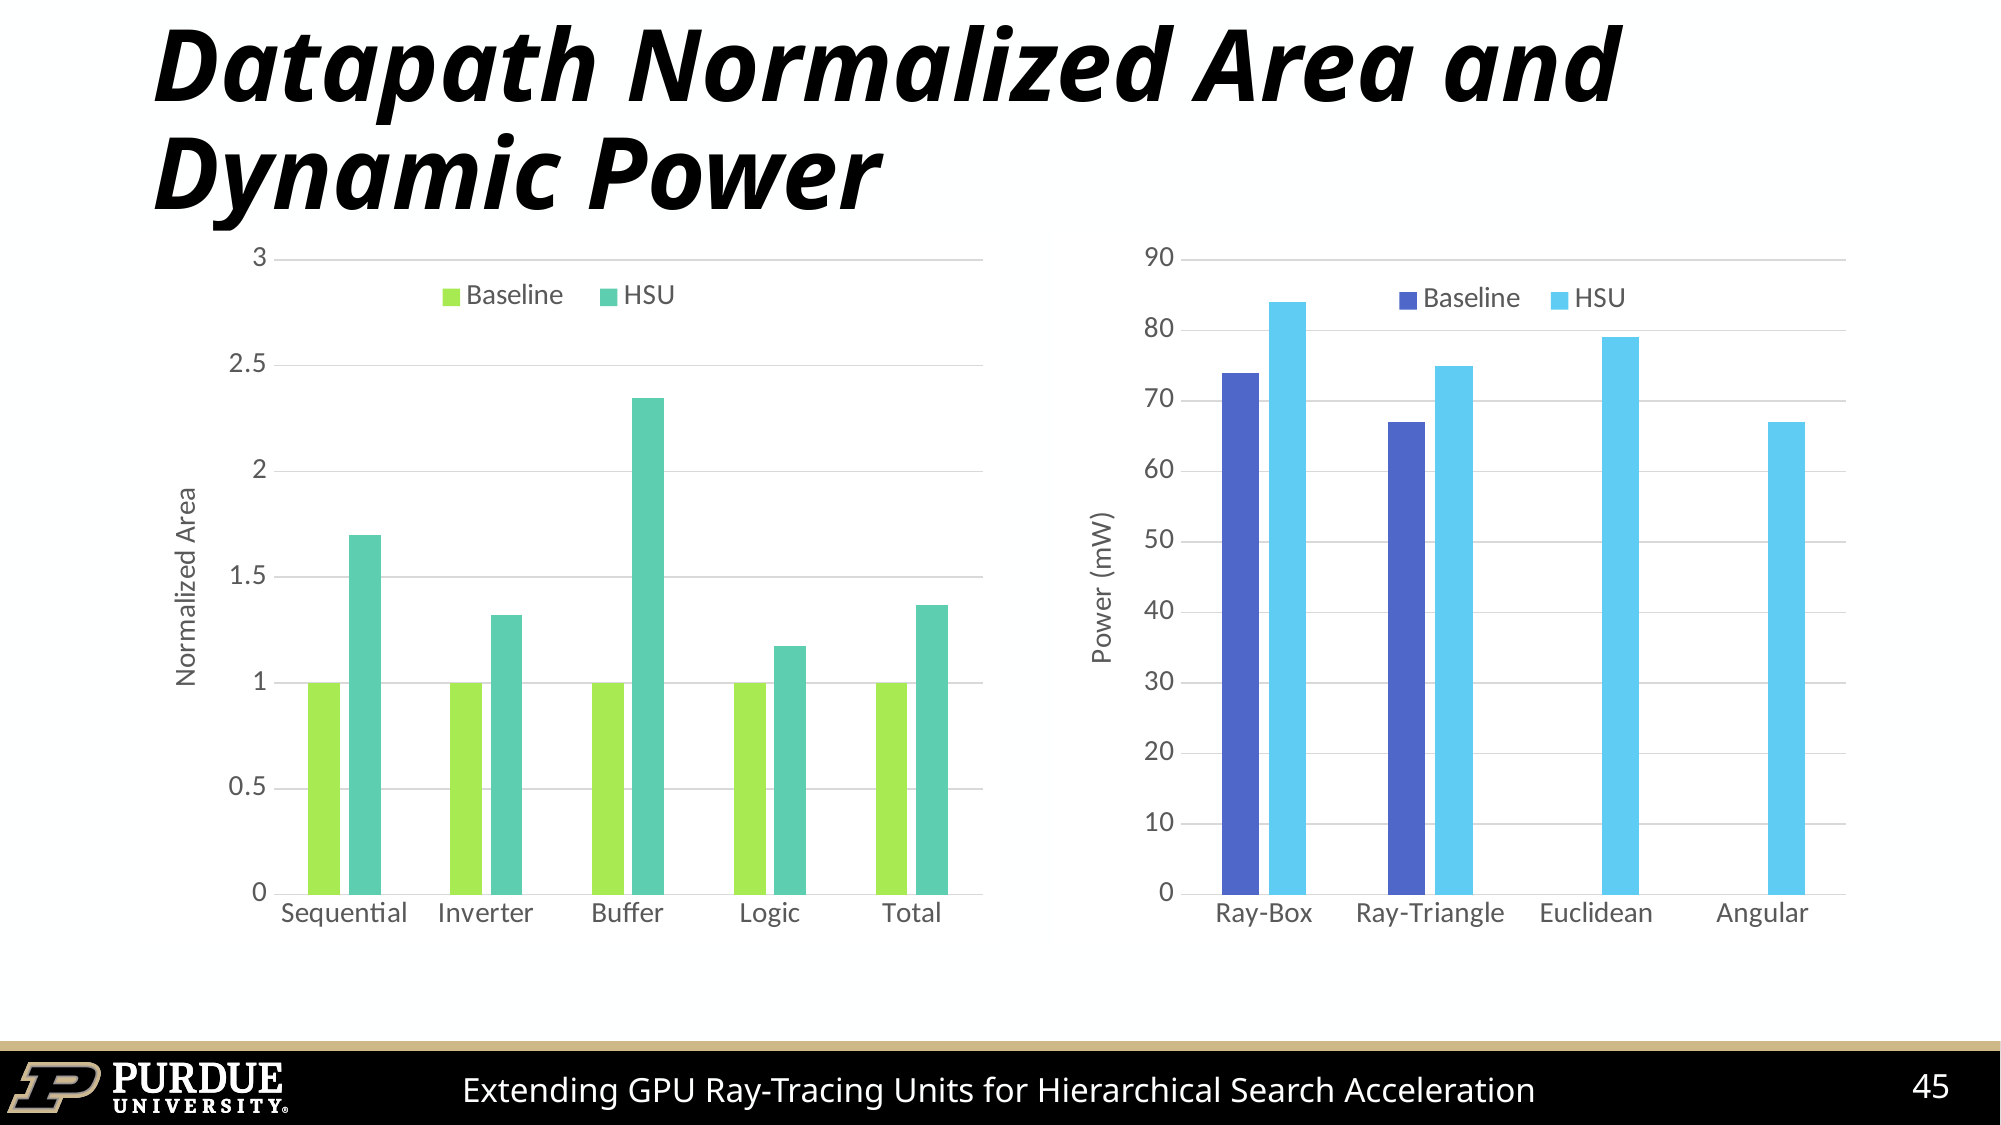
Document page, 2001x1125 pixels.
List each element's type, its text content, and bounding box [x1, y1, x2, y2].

chart [1053, 230, 1863, 945]
slide_number 45 [1862, 1051, 2000, 1125]
chart [137, 230, 1000, 945]
picture [7, 1062, 288, 1113]
title Datapath Normalized Area and Dynamic Power [137, 37, 1863, 209]
